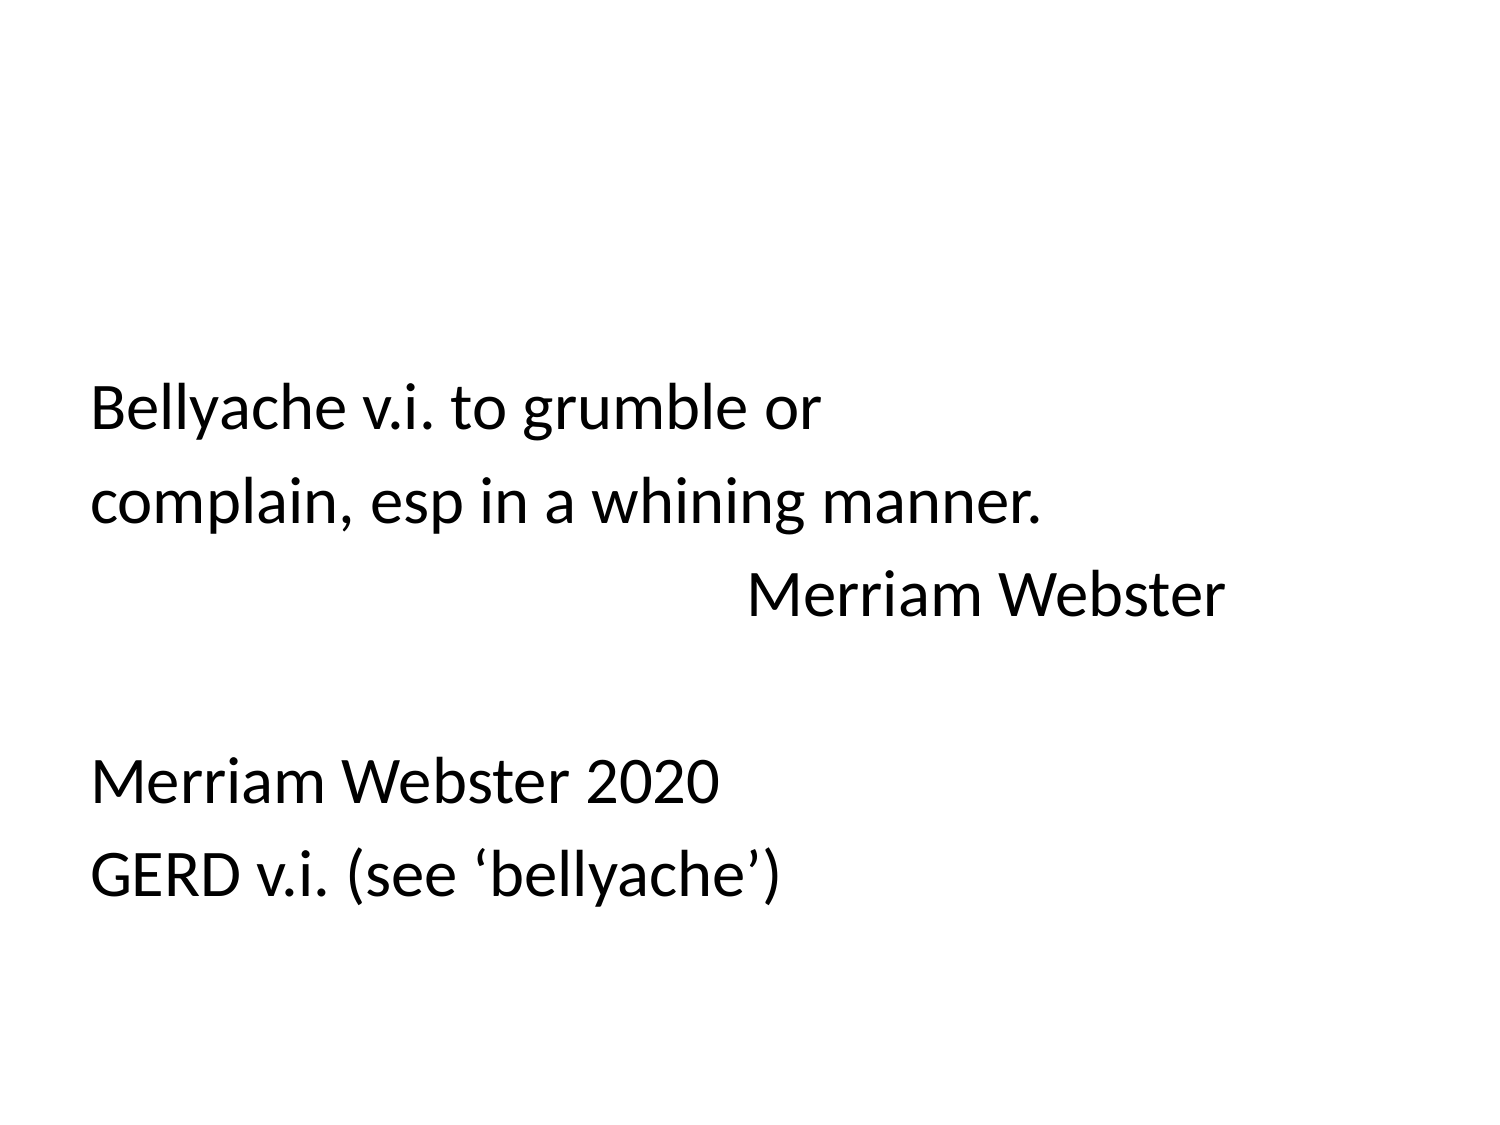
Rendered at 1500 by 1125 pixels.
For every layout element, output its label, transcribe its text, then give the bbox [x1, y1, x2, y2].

list Bellyache v.i. to grumble or complain, esp in a whining manner. Merriam Webster Merriam Webster 2020 GERD v.i. (see ‘bellyache’) [75, 262, 1425, 1005]
